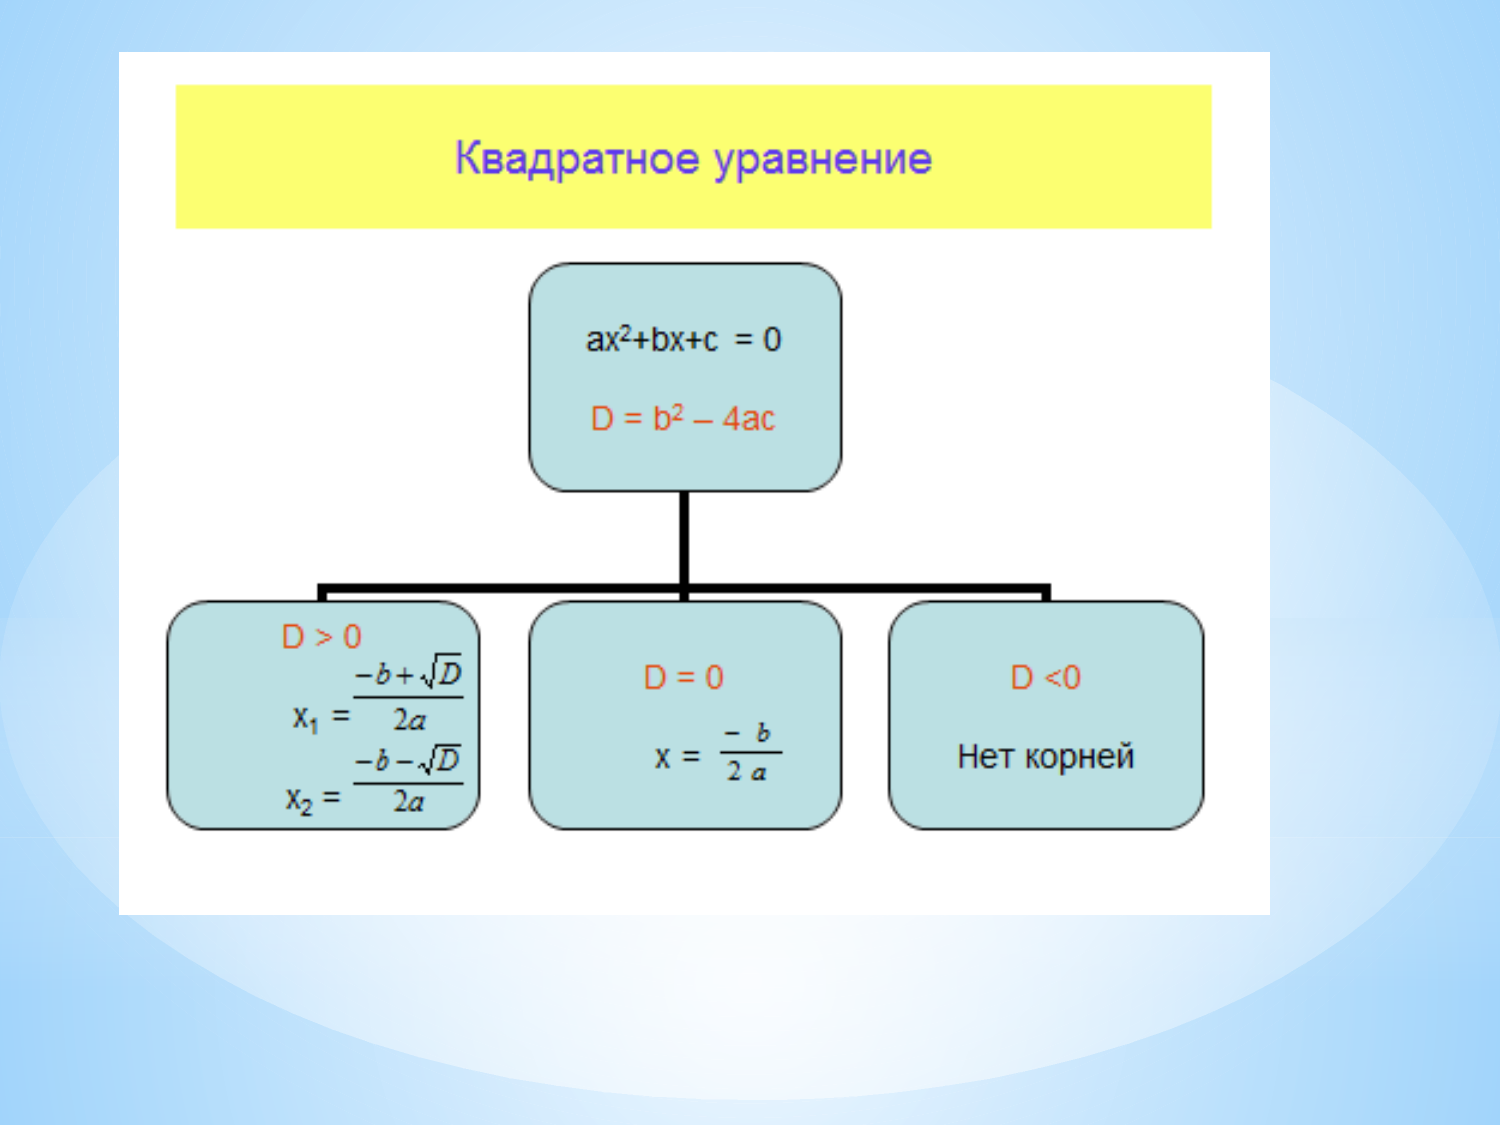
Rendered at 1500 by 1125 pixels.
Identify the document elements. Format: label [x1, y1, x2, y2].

list [119, 52, 1270, 916]
